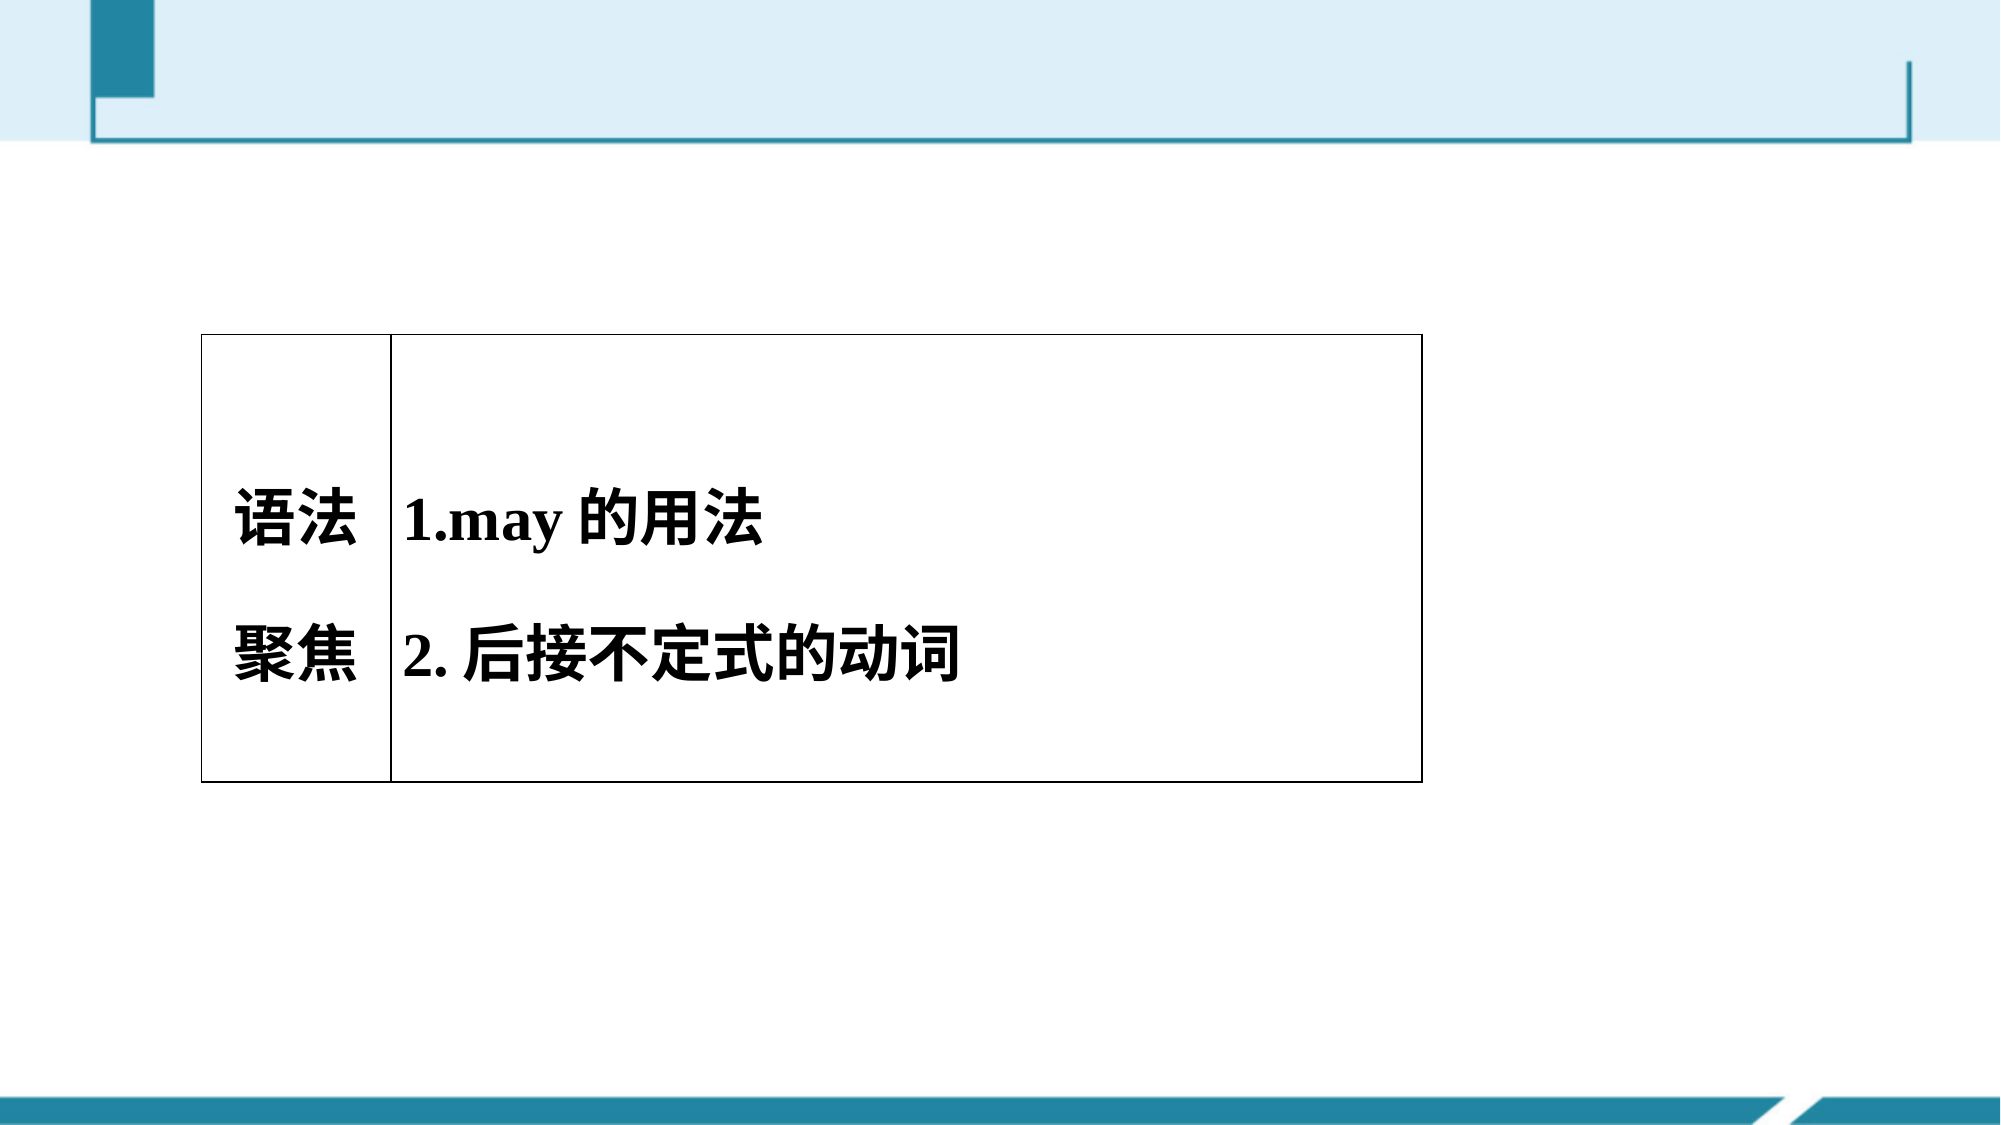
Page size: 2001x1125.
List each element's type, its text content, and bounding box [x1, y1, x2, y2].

picture [0, 0, 2001, 1125]
table_header 语法聚焦 [202, 335, 390, 781]
table_header 1.may的用法 2.后接不定式的动词 [392, 335, 1421, 781]
